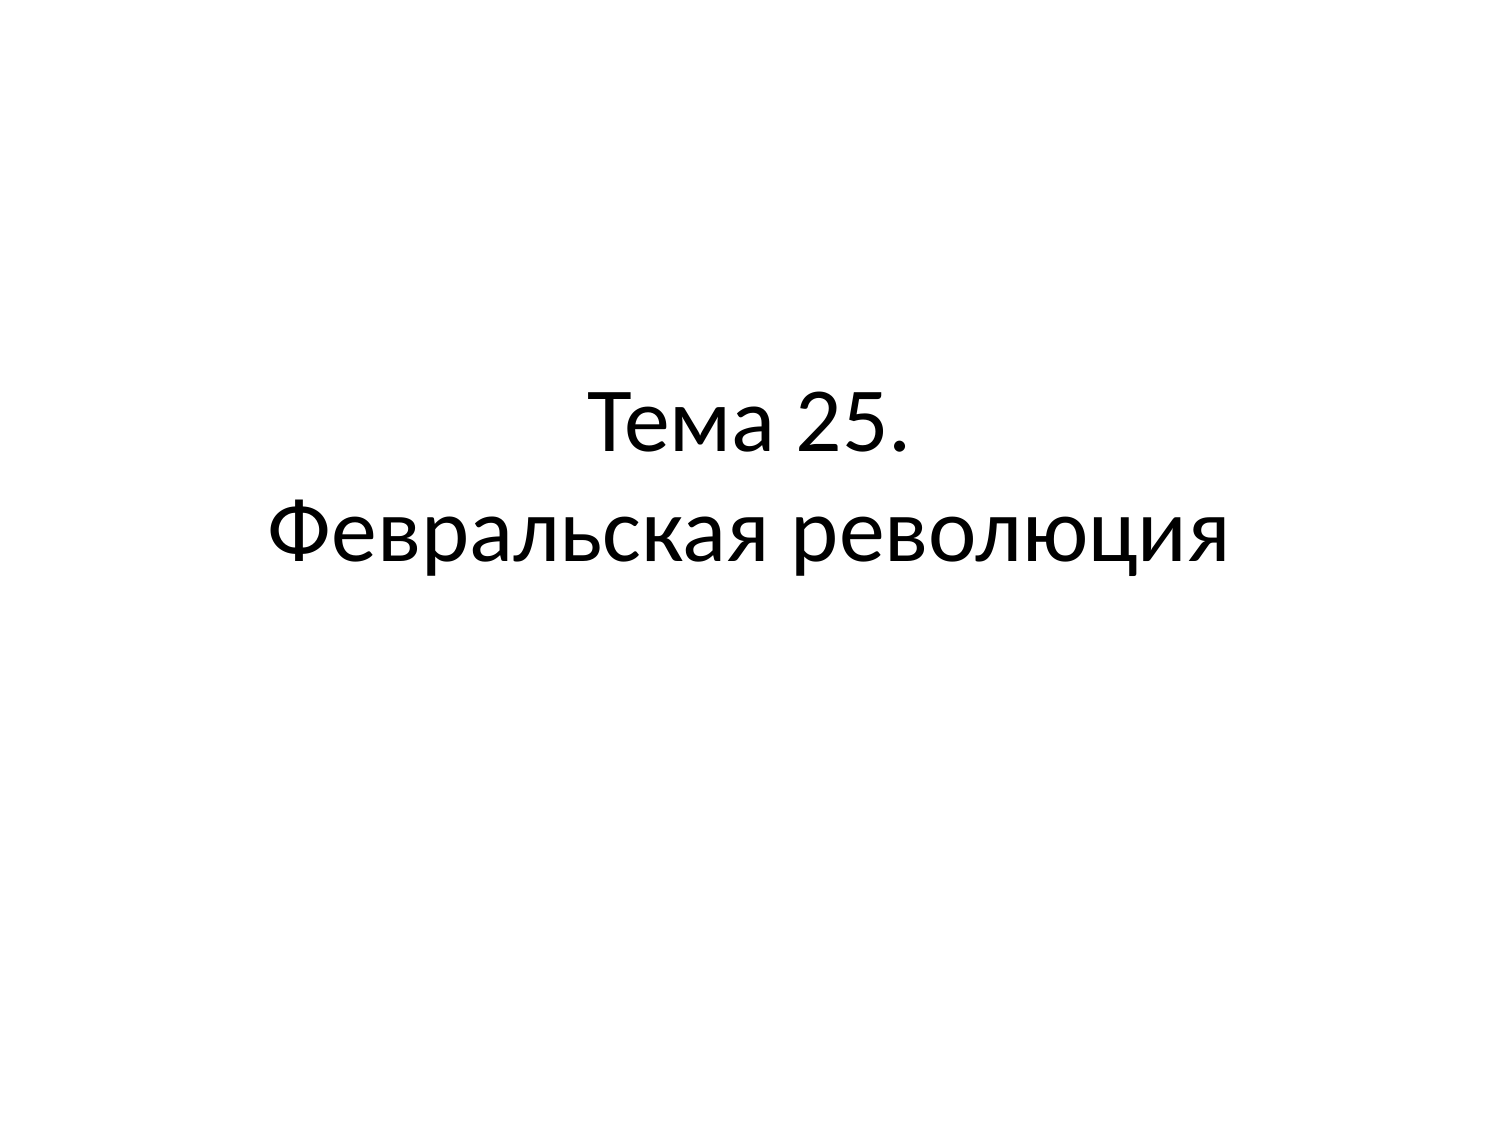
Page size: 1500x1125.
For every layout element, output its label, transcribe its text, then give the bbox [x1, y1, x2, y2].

title Тема 25. Февральская революция [112, 349, 1388, 591]
